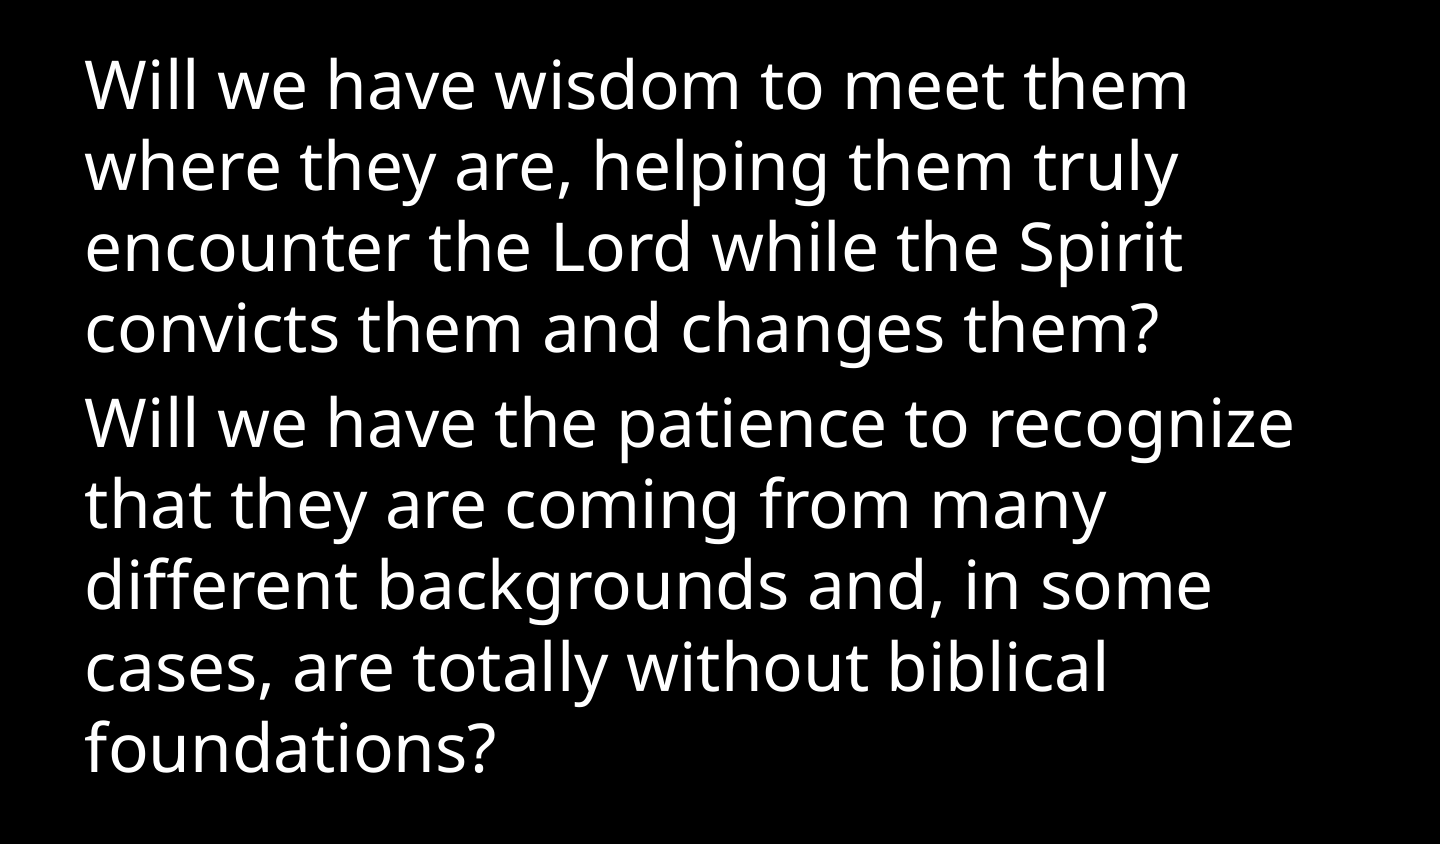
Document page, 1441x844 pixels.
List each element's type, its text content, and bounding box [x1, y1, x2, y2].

subtitle Will we have wisdom to meet them where they are, helping them truly encounter the Lord while the Spirit convicts them and changes them? Will we have the patience to recognize that they are coming from many different backgrounds and, in some cases, are totally without biblical foundations? [70, 34, 1345, 810]
